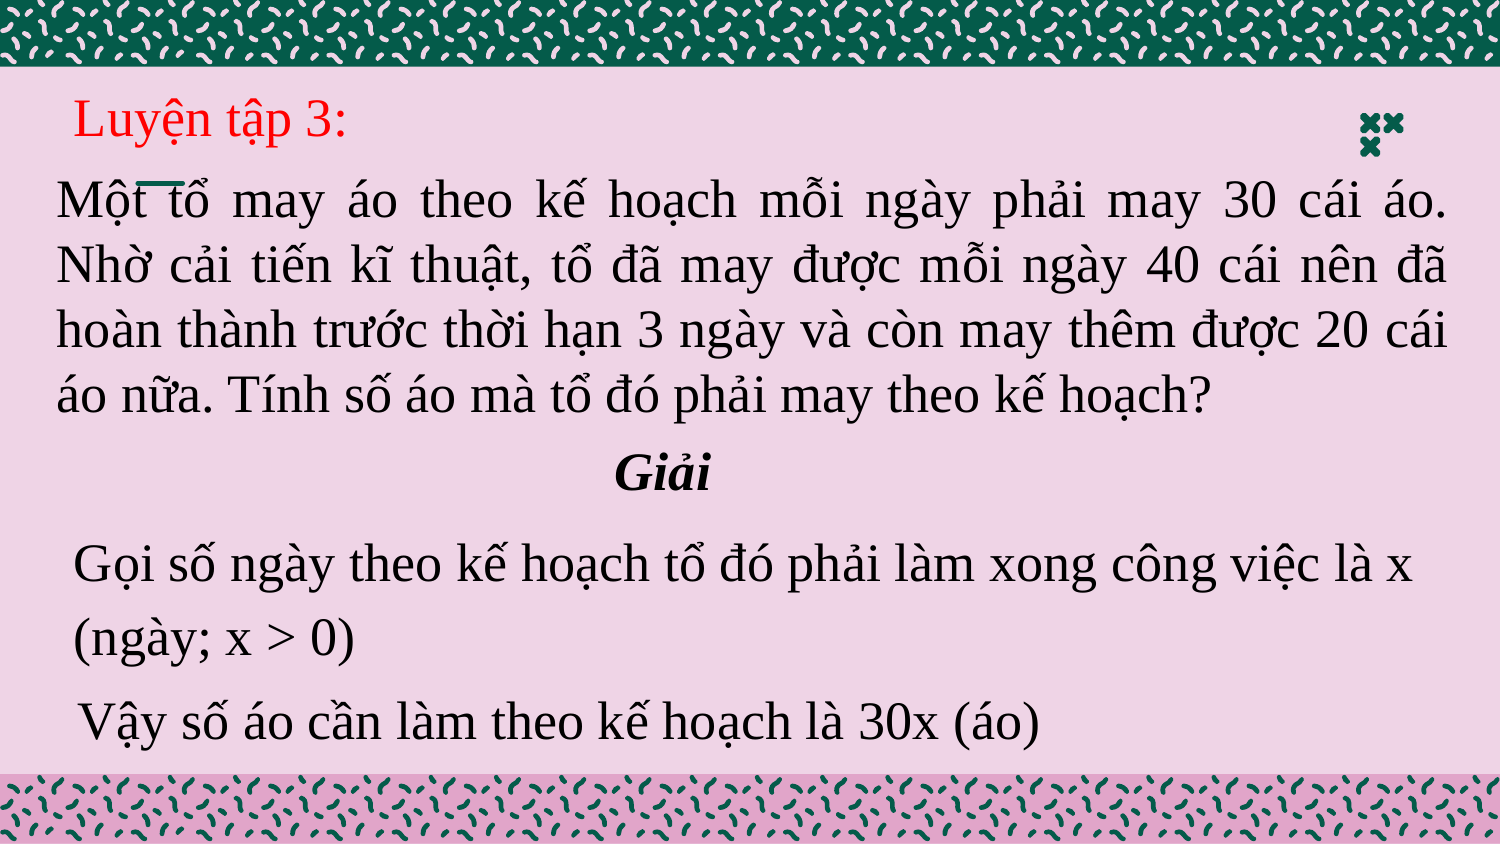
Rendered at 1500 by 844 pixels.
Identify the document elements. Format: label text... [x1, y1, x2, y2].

text_box Luyện tập 3: [59, 74, 552, 155]
text_box Vậy số áo cần làm theo kế hoạch là 30x (áo) [63, 667, 1057, 758]
text_box Một tổ may áo theo kế hoạch mỗi ngày phải may 30 cái áo. Nhờ cải tiến kĩ thuật, tổ đã may được mỗi ngày 40 cái nên đã hoàn thành trước thời hạn 3 ngày và còn may thêm được 20 cái áo nữa. Tính số áo mà tổ đó phải may theo kế hoạch? [41, 155, 1465, 431]
text_box Gọi số ngày theo kế hoạch tổ đó phải làm xong công việc là x (ngày; x > 0) [59, 509, 1466, 674]
text_box Giải [599, 429, 1214, 509]
